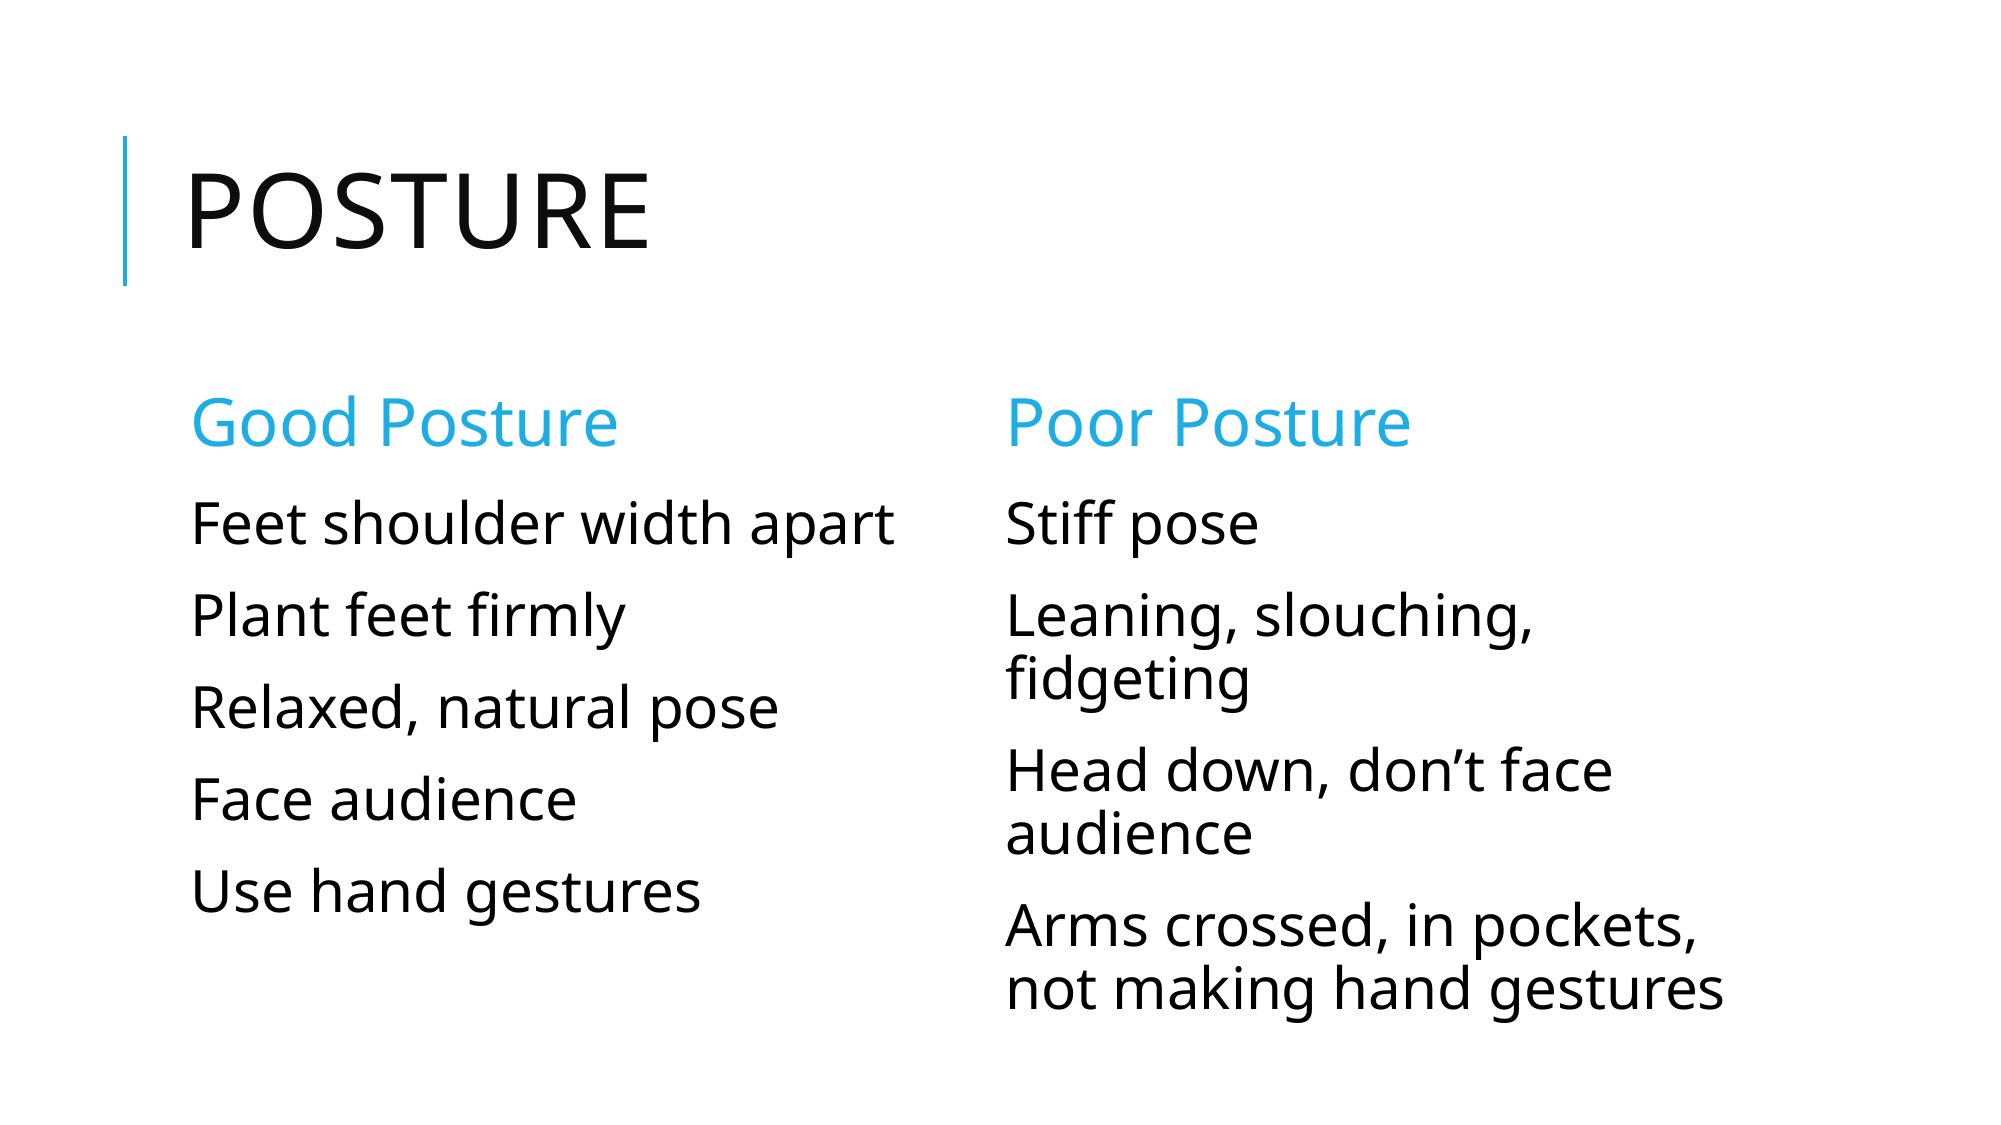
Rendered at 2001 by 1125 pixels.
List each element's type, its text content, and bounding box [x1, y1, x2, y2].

list Feet shoulder width apart Plant feet firmly Relaxed, natural pose Face audience Use hand gestures [168, 486, 948, 1035]
title Posture [168, 96, 1763, 342]
list Poor Posture [982, 357, 1763, 486]
list Stiff pose Leaning, slouching, fidgeting Head down, don’t face audience Arms crossed, in pockets, not making hand gestures [982, 486, 1763, 1035]
list Good Posture [168, 357, 948, 486]
